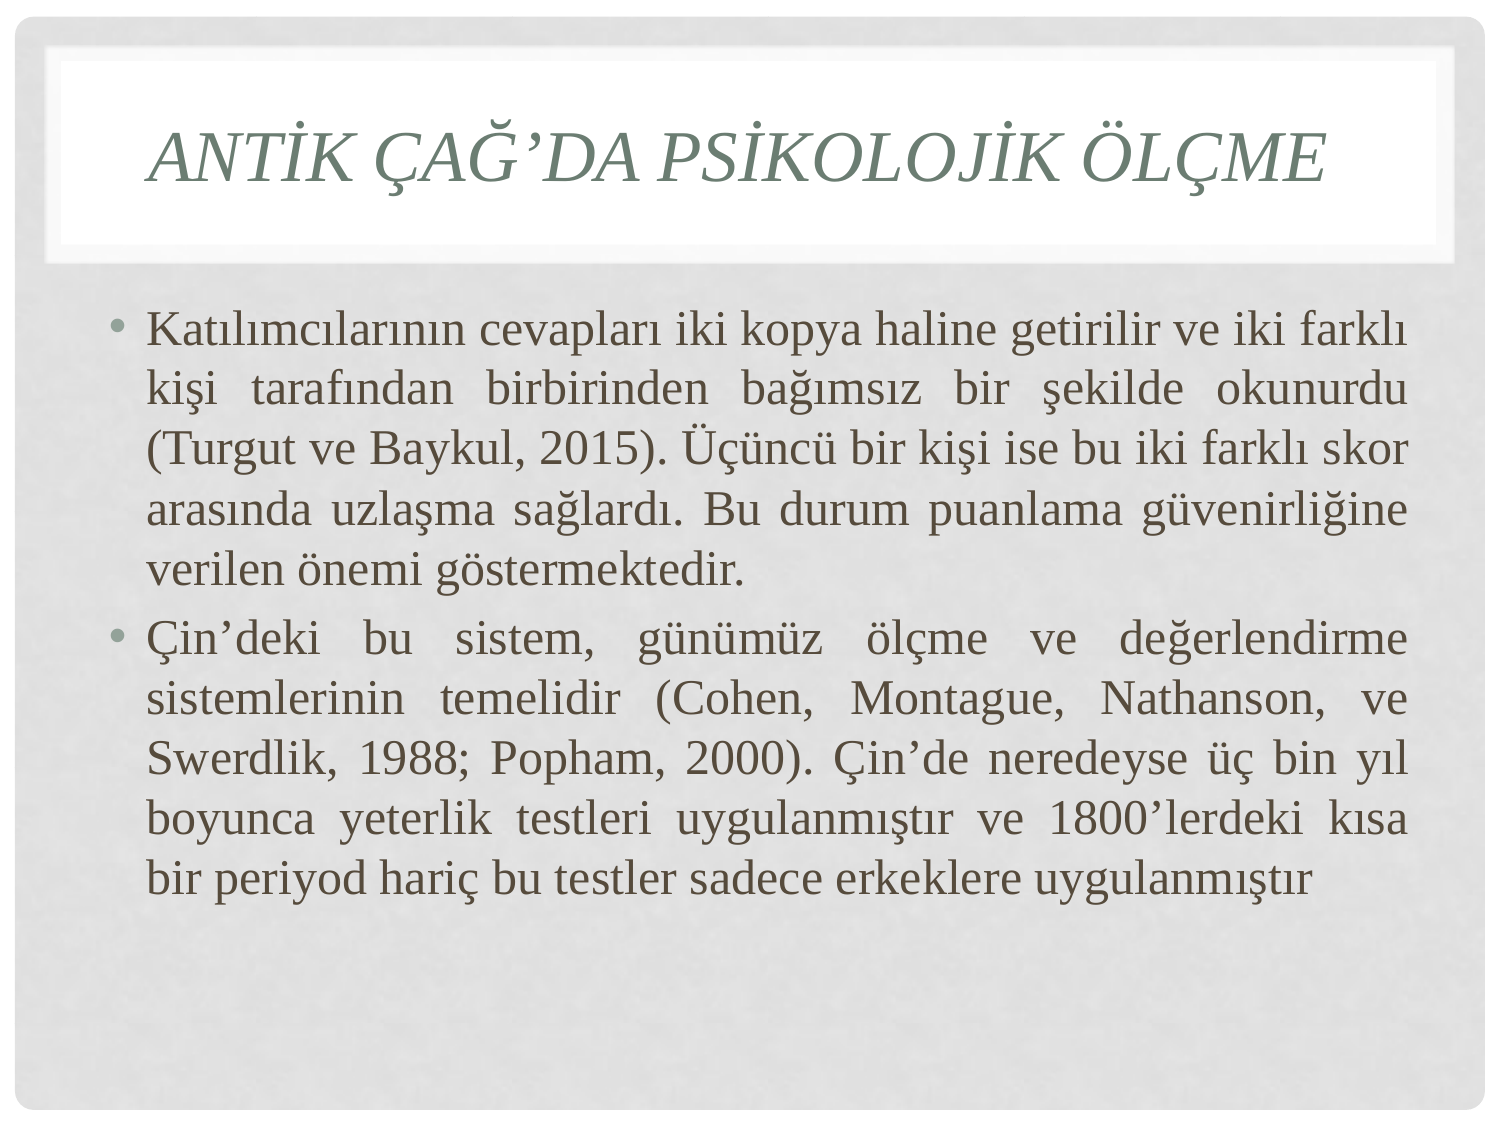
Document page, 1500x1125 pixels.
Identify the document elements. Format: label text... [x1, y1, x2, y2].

list Katılımcılarının cevapları iki kopya haline getirilir ve iki farklı kişi tarafından birbirinden bağımsız bir şekilde okunurdu (Turgut ve Baykul, 2015). Üçüncü bir kişi ise bu iki farklı skor arasında uzlaşma sağlardı. Bu durum puanlama güvenirliğine verilen önemi göstermektedir. Çin’deki bu sistem, günümüz ölçme ve değerlendirme sistemlerinin temelidir (Cohen, Montague, Nathanson, ve Swerdlik, 1988; Popham, 2000). Çin’de neredeyse üç bin yıl boyunca yeterlik testleri uygulanmıştır ve 1800’lerdeki kısa bir periyod hariç bu testler sadece erkeklere uygulanmıştır [75, 287, 1425, 1005]
title Antİk Çağ’da Psİkolojİk Ölçme [69, 66, 1425, 238]
